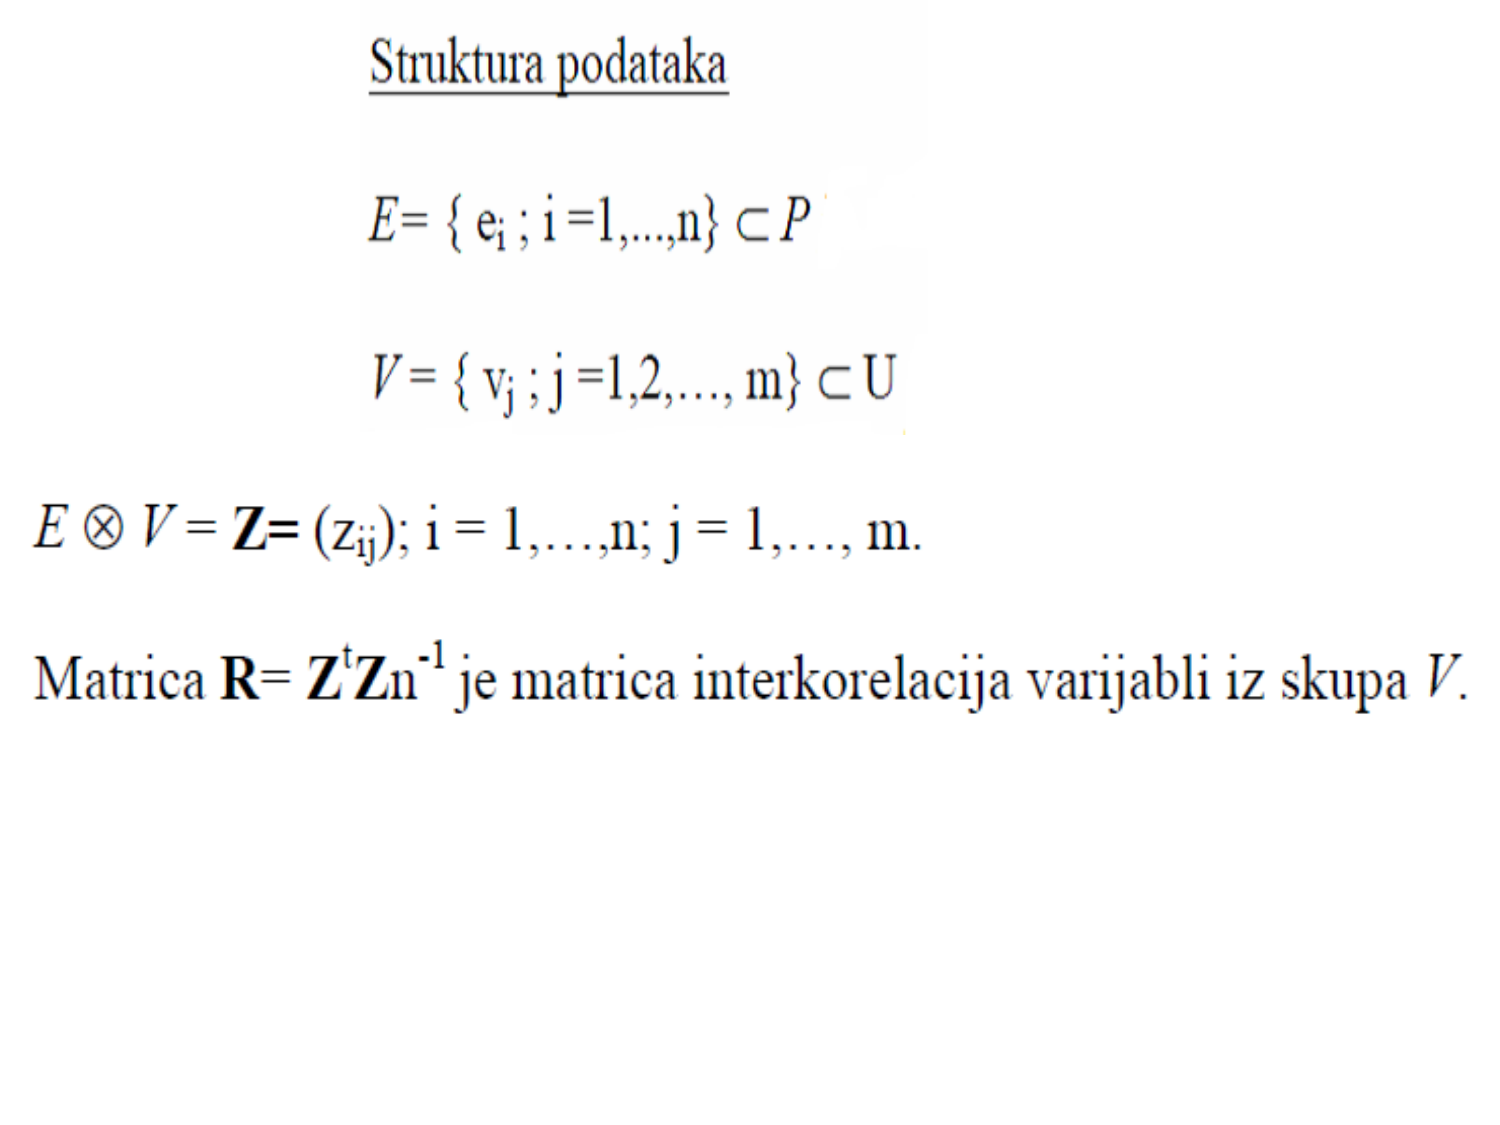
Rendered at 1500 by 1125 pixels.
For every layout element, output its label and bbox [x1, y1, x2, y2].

picture [0, 467, 1500, 752]
picture [359, 0, 928, 435]
